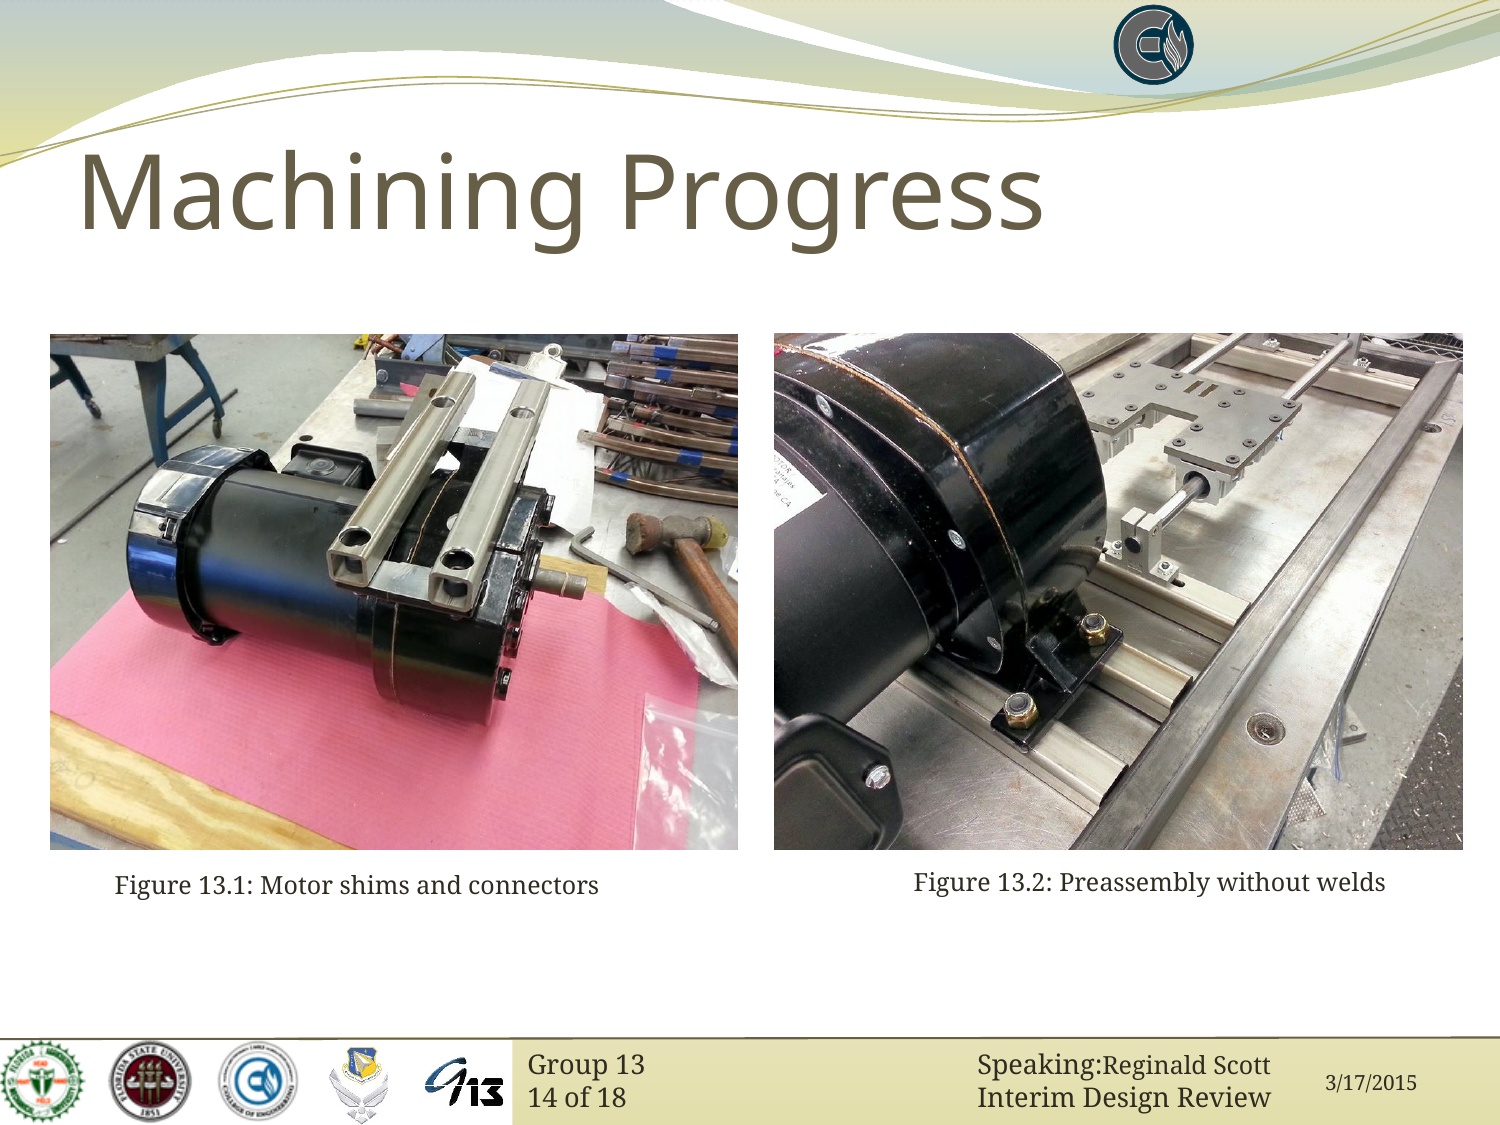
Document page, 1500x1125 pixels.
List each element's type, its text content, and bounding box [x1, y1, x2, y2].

text_box Figure 13.1: Motor shims and connectors [99, 862, 700, 908]
title Machining Progress [75, 62, 1425, 250]
picture [1140, 38, 1159, 52]
picture [1118, 9, 1172, 62]
picture [323, 1040, 513, 1125]
picture [1081, 0, 1225, 62]
text_box Figure 13.2: Preassembly without welds [849, 858, 1450, 904]
picture [774, 333, 1463, 850]
picture [1164, 22, 1187, 62]
text_box Reginald Scott [1087, 1042, 1288, 1087]
picture [0, 1040, 298, 1125]
picture [49, 334, 738, 850]
